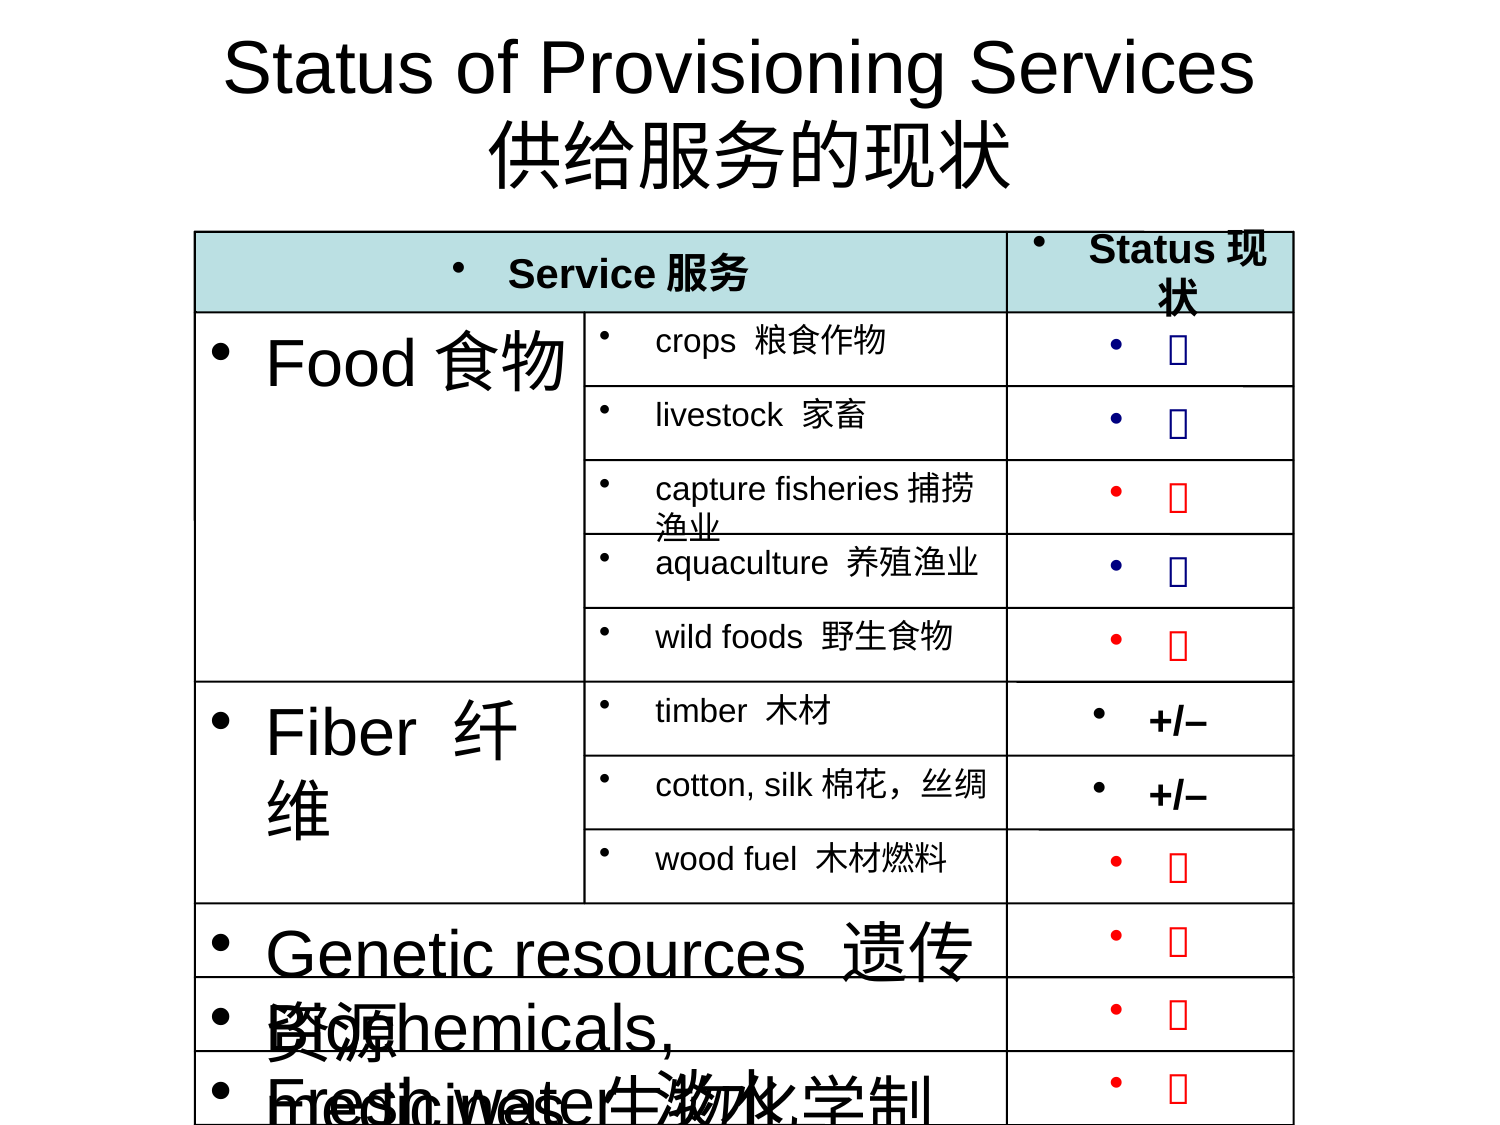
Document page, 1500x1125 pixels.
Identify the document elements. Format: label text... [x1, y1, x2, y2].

title Status of Provisioning Services 供给服务的现状 [112, 21, 1388, 197]
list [194, 231, 1294, 1125]
